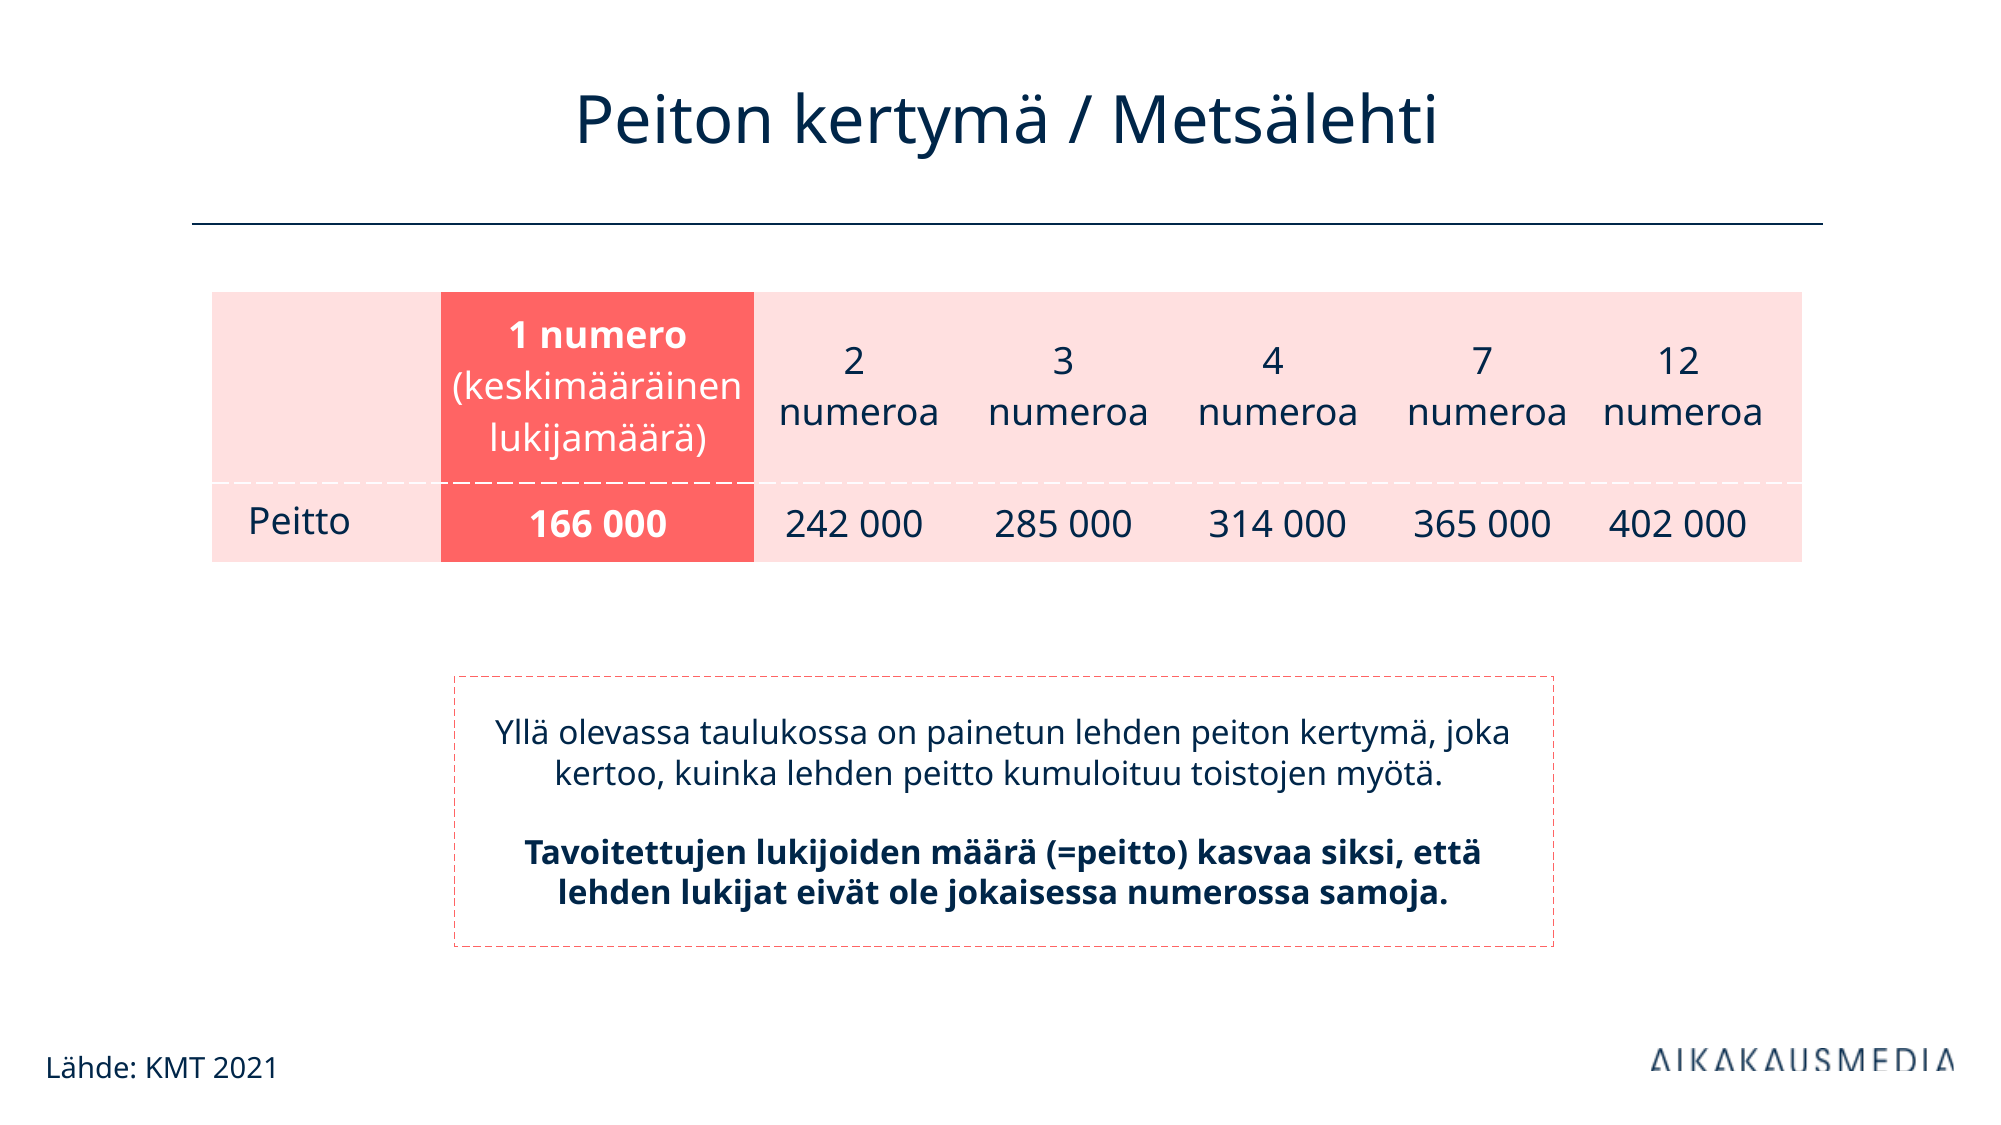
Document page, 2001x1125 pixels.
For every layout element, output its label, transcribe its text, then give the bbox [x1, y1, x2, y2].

table_cell 314 000 [1173, 483, 1383, 562]
table_cell Peitto [212, 483, 441, 562]
table_header 3 numeroa [964, 292, 1173, 483]
table_header 2 numeroa [754, 292, 964, 483]
text_box Yllä olevassa taulukossa on painetun lehden peiton kertymä, joka kertoo, kuinka lehden peitto kumuloituu toistojen myötä. Tavoitettujen lukijoiden määrä (=peitto) kasvaa siksi, että lehden lukijat eivät ole jokaisessa numerossa samoja. [454, 676, 1554, 947]
table_header 7 numeroa [1383, 292, 1592, 483]
text_box Lähde: KMT 2021 [30, 1035, 354, 1090]
title Peiton kertymä / Metsälehti [191, 20, 1823, 225]
table_cell 365 000 [1383, 483, 1592, 562]
table_cell 242 000 [754, 483, 964, 562]
table_cell 402 000 [1592, 483, 1802, 562]
table_header 4 numeroa [1173, 292, 1383, 483]
table_header 1 numero (keskimääräinen lukijamäärä) [441, 292, 754, 483]
table_cell 285 000 [964, 483, 1173, 562]
table_header [212, 292, 441, 483]
table_cell 166 000 [441, 483, 754, 562]
table_header 12 numeroa [1592, 292, 1802, 483]
